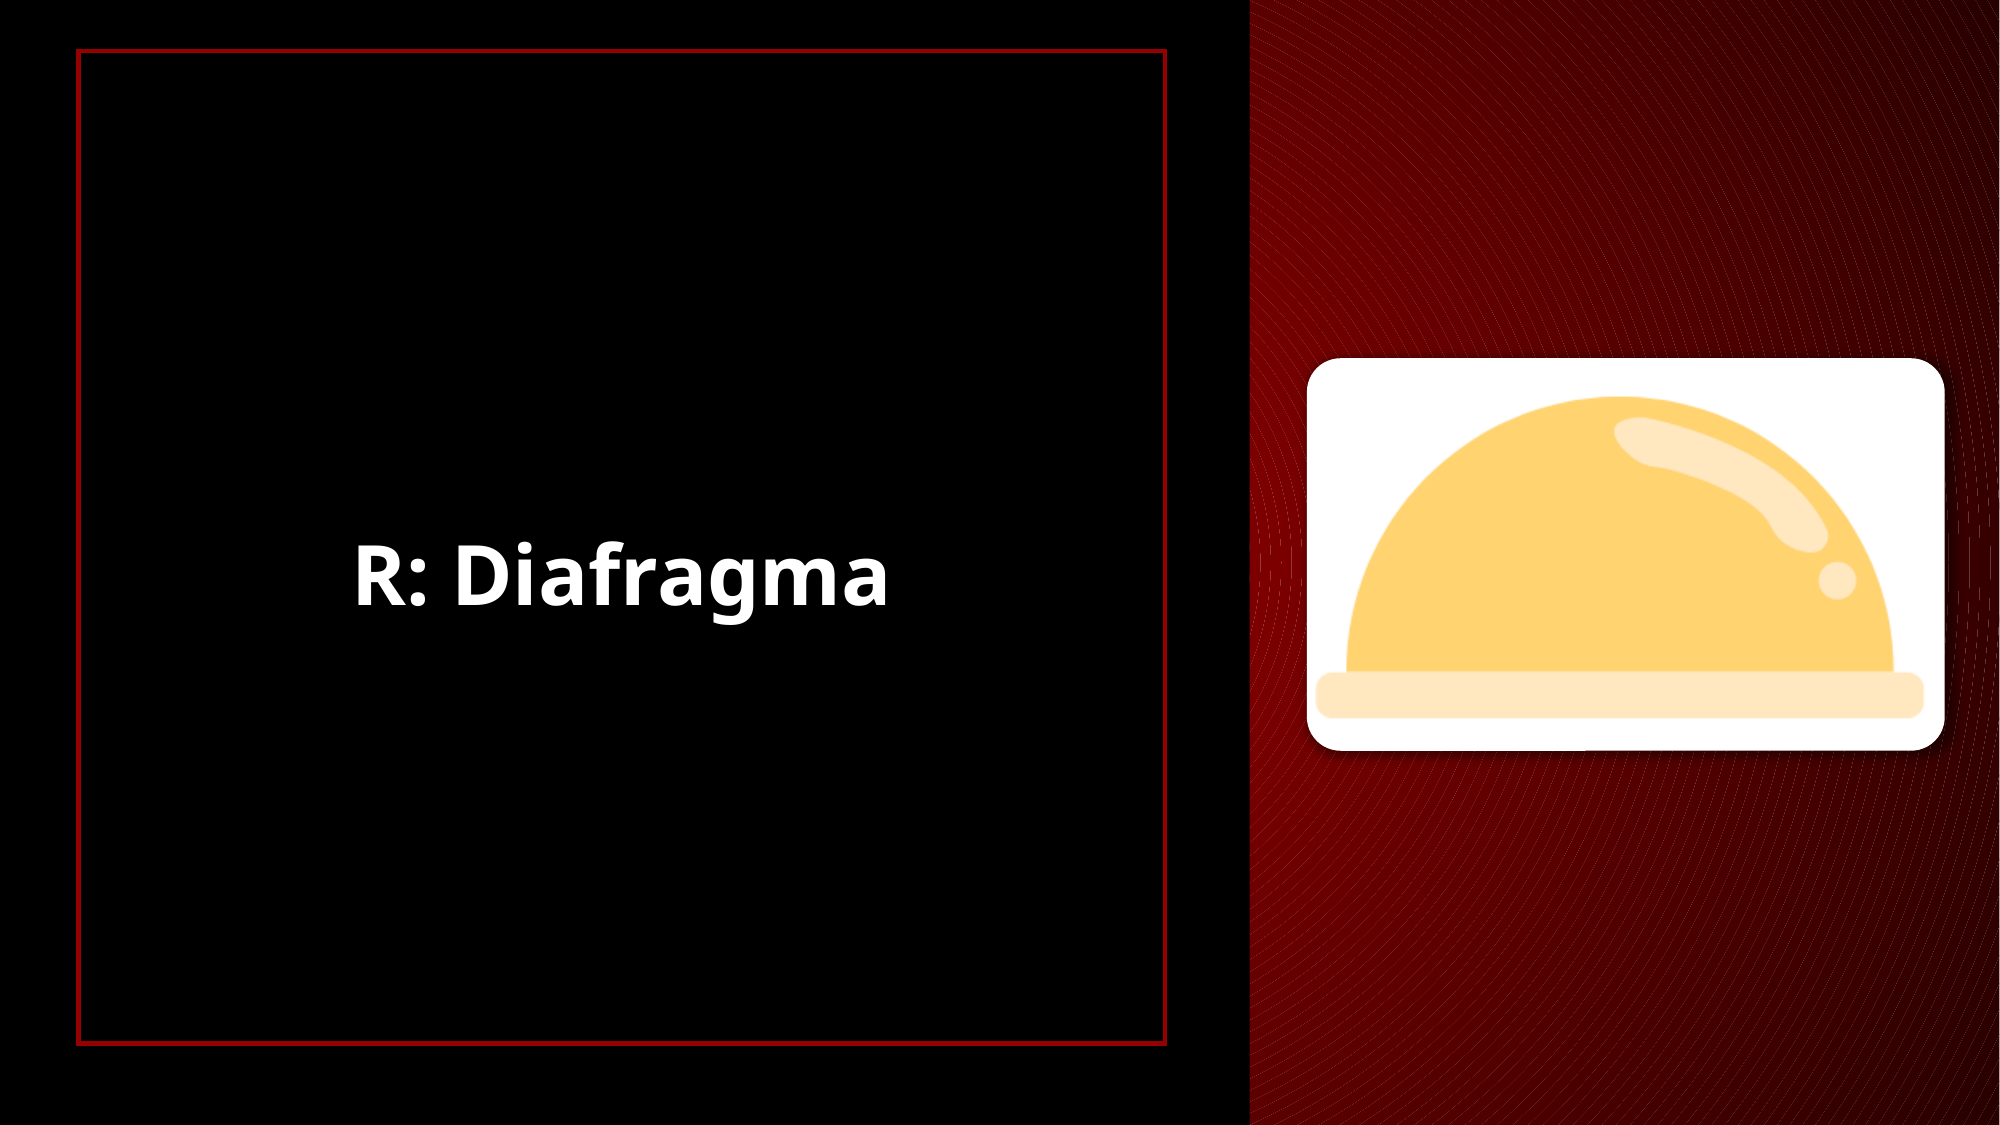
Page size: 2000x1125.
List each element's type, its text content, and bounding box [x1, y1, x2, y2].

picture [1306, 357, 1946, 752]
text_box R: Diafragma [77, 49, 1167, 1045]
